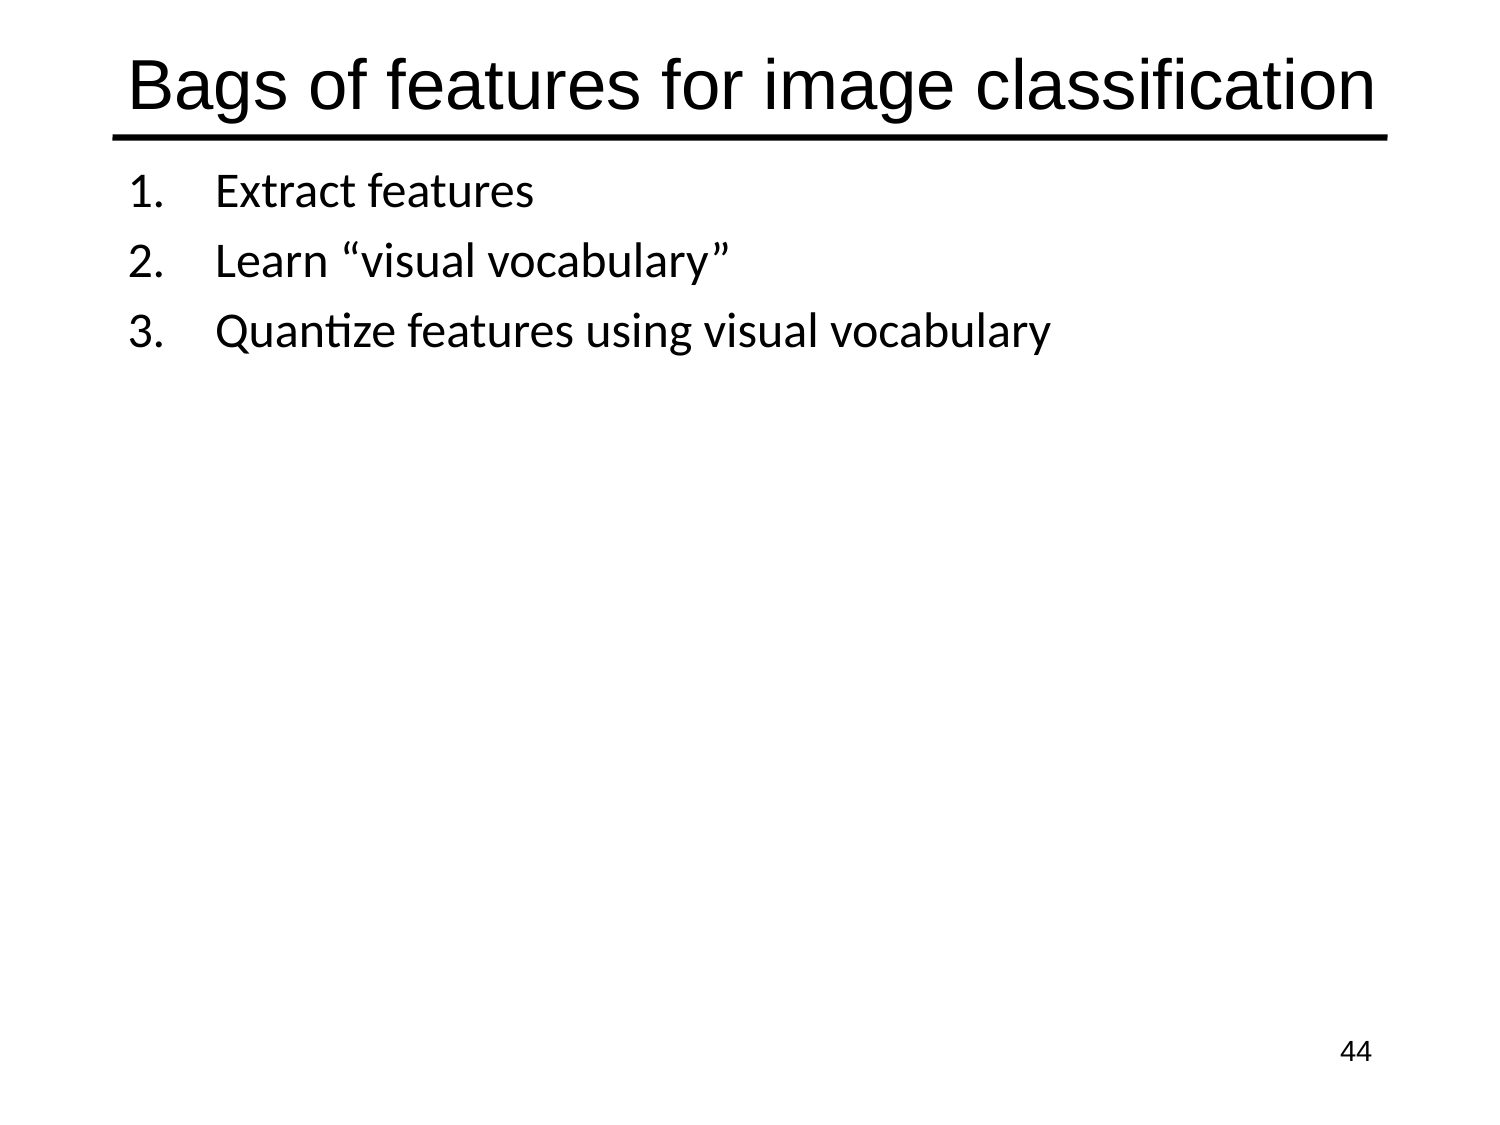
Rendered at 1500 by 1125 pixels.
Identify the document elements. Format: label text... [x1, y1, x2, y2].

slide_number 44 [1074, 1024, 1388, 1101]
list Extract features Learn “visual vocabulary” Quantize features using visual vocabulary [112, 150, 1388, 1013]
title Bags of features for image classification [112, 12, 1438, 150]
